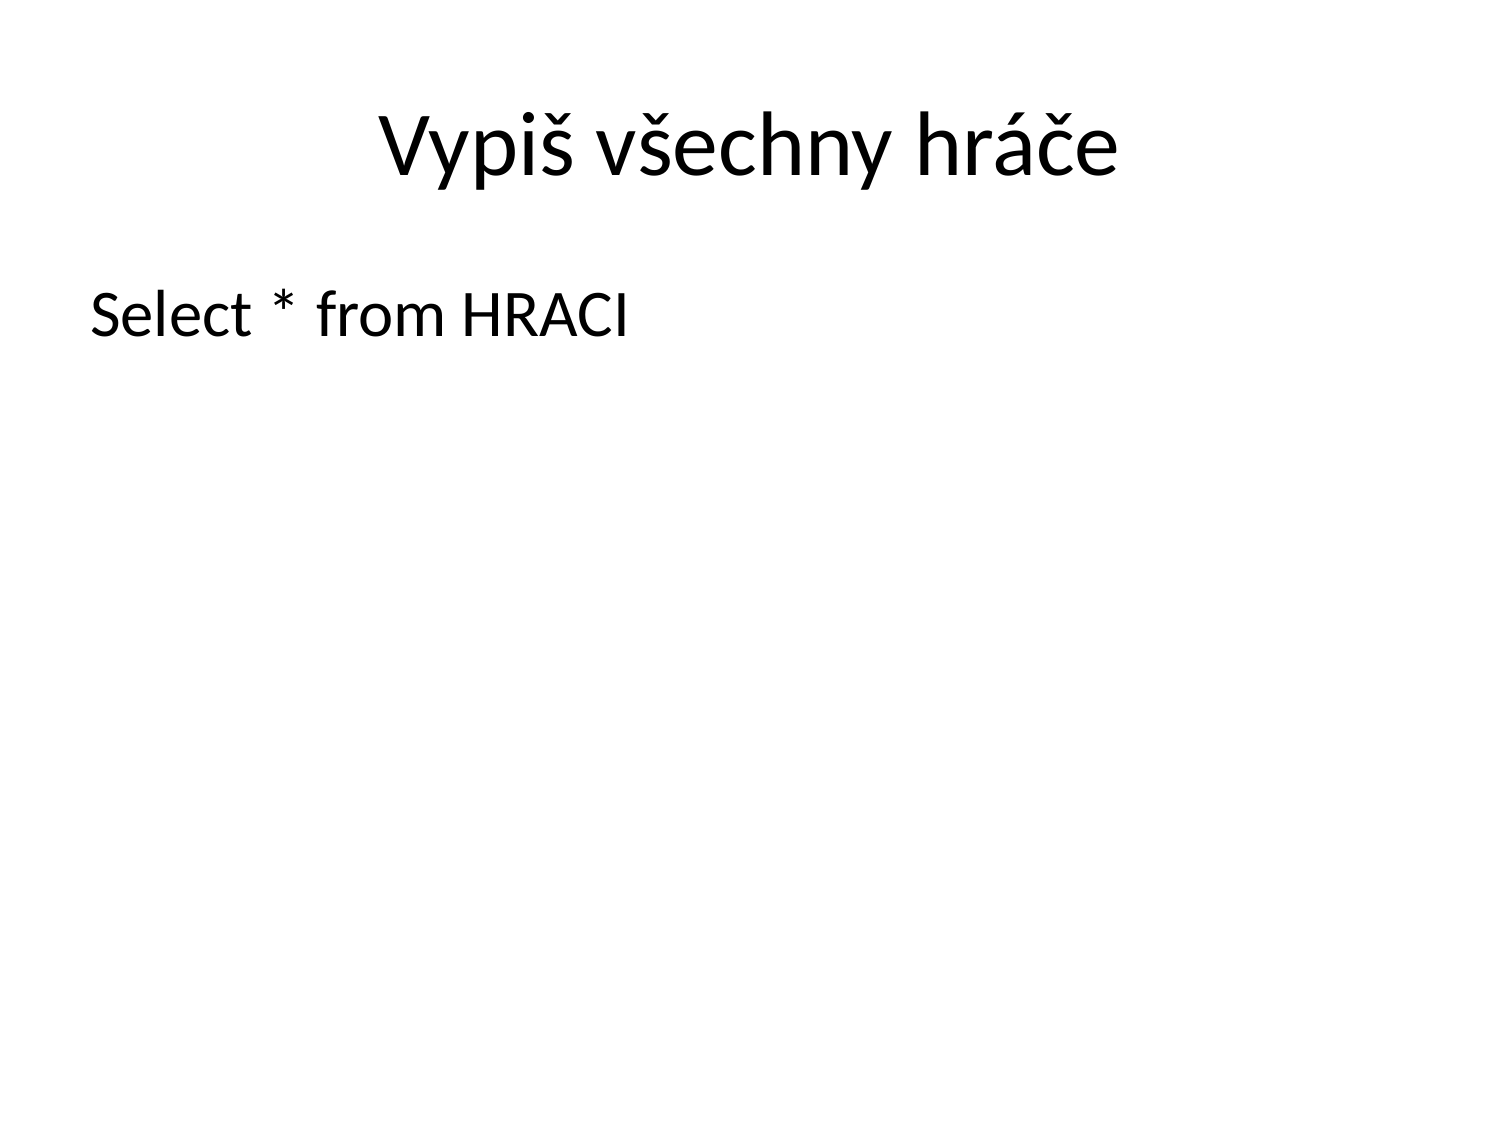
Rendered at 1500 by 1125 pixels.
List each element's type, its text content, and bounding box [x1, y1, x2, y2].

list Select * from HRACI [75, 262, 1425, 1005]
title Vypiš všechny hráče [75, 45, 1425, 233]
